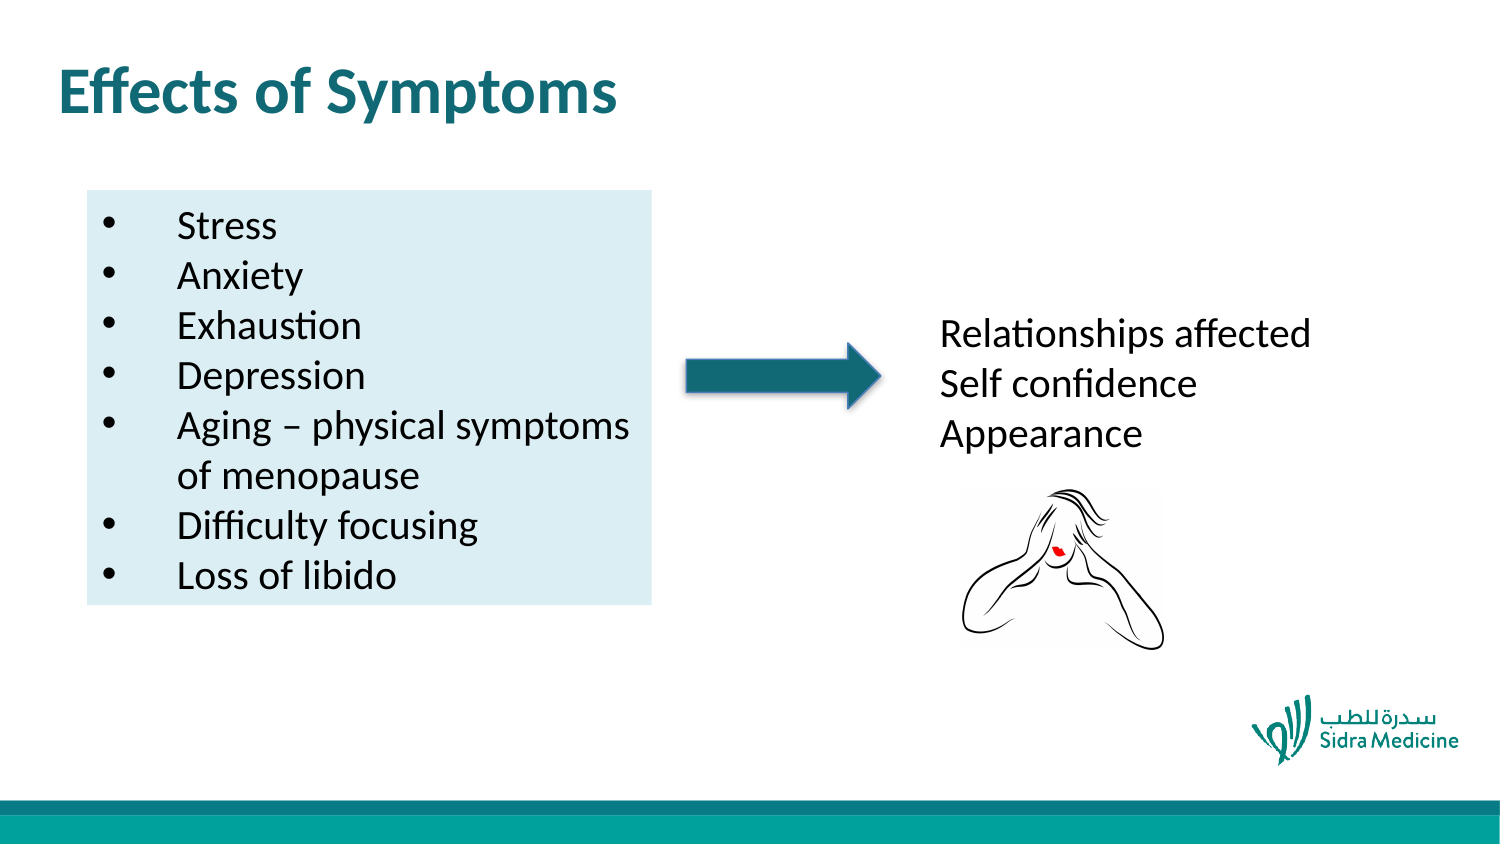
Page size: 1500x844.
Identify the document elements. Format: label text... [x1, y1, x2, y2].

title Effects of Symptoms [58, 63, 915, 110]
text_box Stress Anxiety Exhaustion Depression Aging – physical symptoms of menopause Difficulty focusing Loss of libido [87, 190, 652, 606]
picture [0, 0, 1500, 844]
text_box [685, 342, 882, 410]
text_box Relationships affected Self confidence Appearance [925, 298, 1327, 508]
